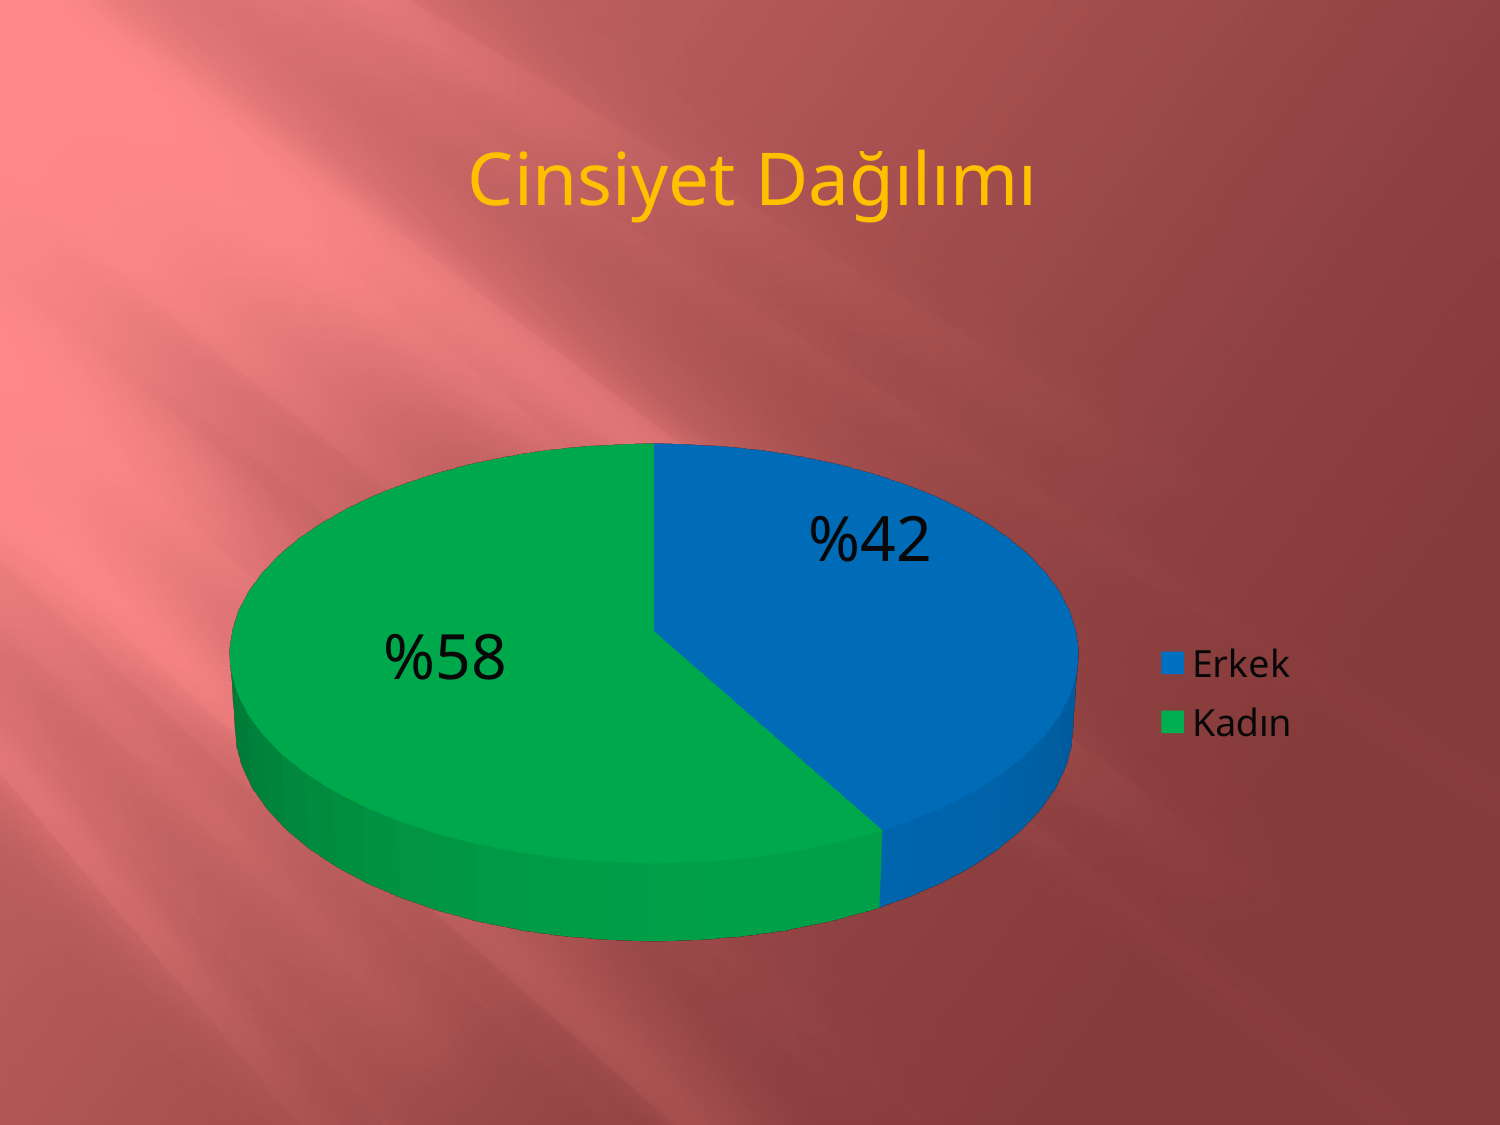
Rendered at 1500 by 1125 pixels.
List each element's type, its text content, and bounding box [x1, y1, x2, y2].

chart [159, 302, 1318, 1083]
text_box Cinsiyet Dağılımı [453, 125, 1053, 228]
